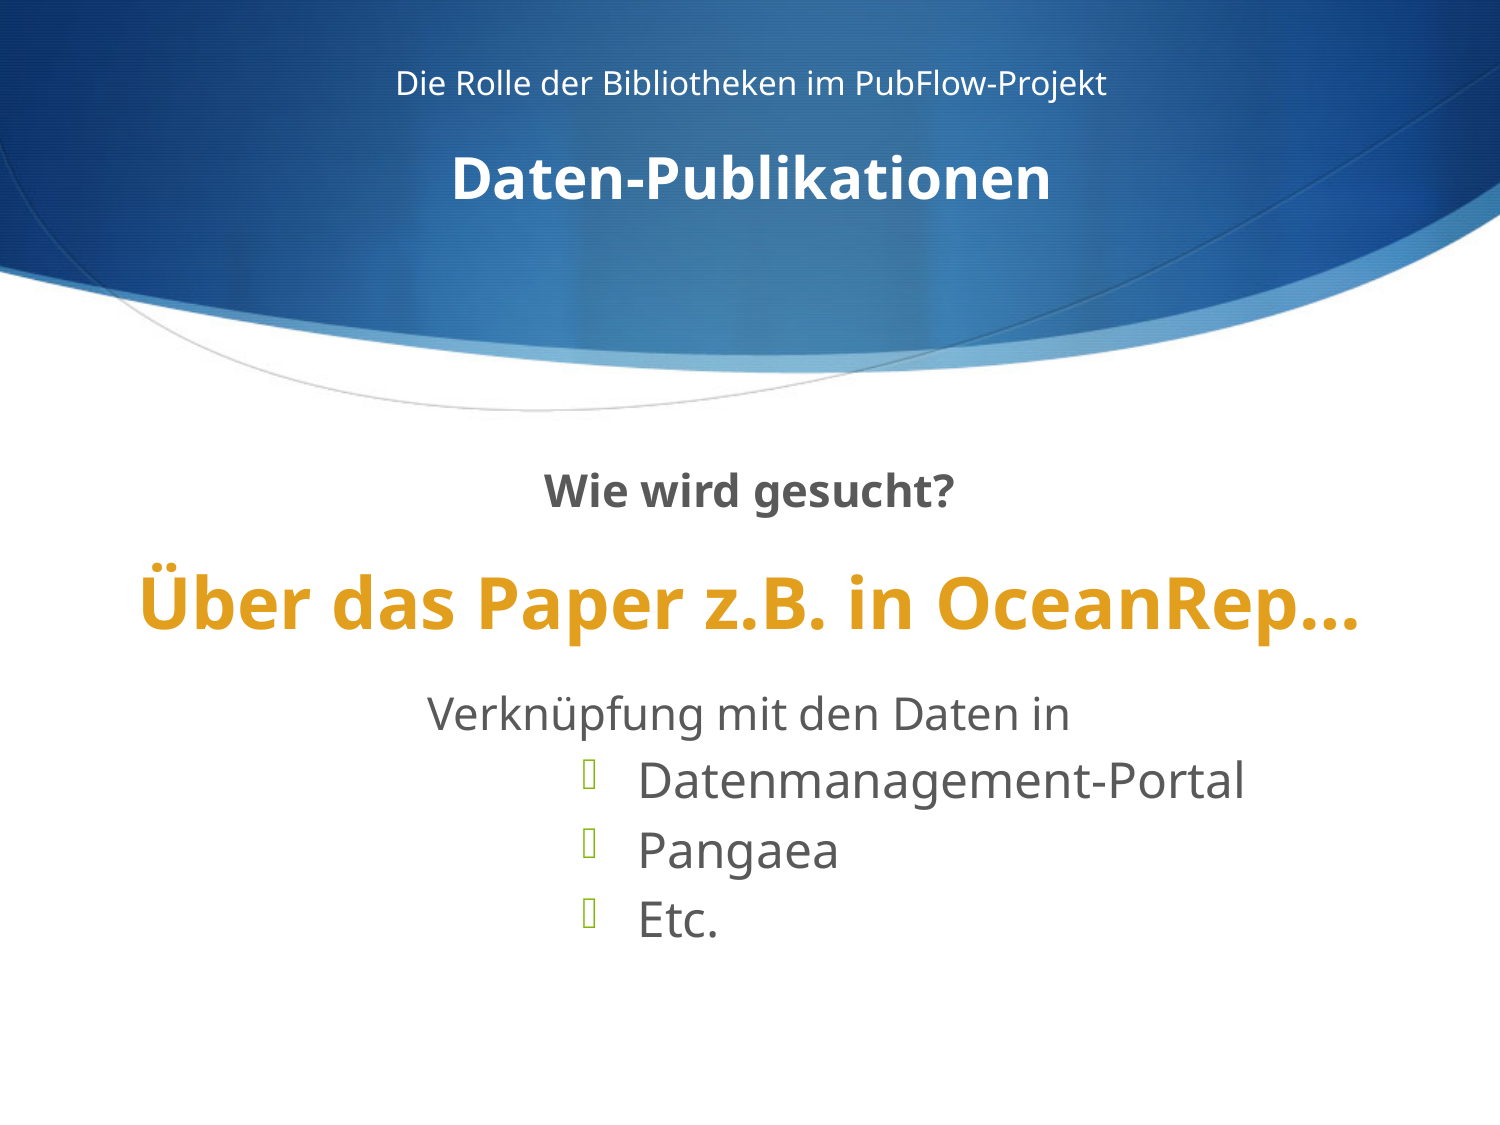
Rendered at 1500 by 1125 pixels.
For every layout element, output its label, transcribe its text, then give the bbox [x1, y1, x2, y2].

list Wie wird gesucht? Über das Paper z.B. in OceanRep… Verknüpfung mit den Daten in Datenmanagement-Portal Pangaea Etc. [121, 454, 1379, 991]
title Die Rolle der Bibliotheken im PubFlow-Projekt Daten-Publikationen [76, 42, 1427, 231]
picture [0, 0, 1500, 1125]
